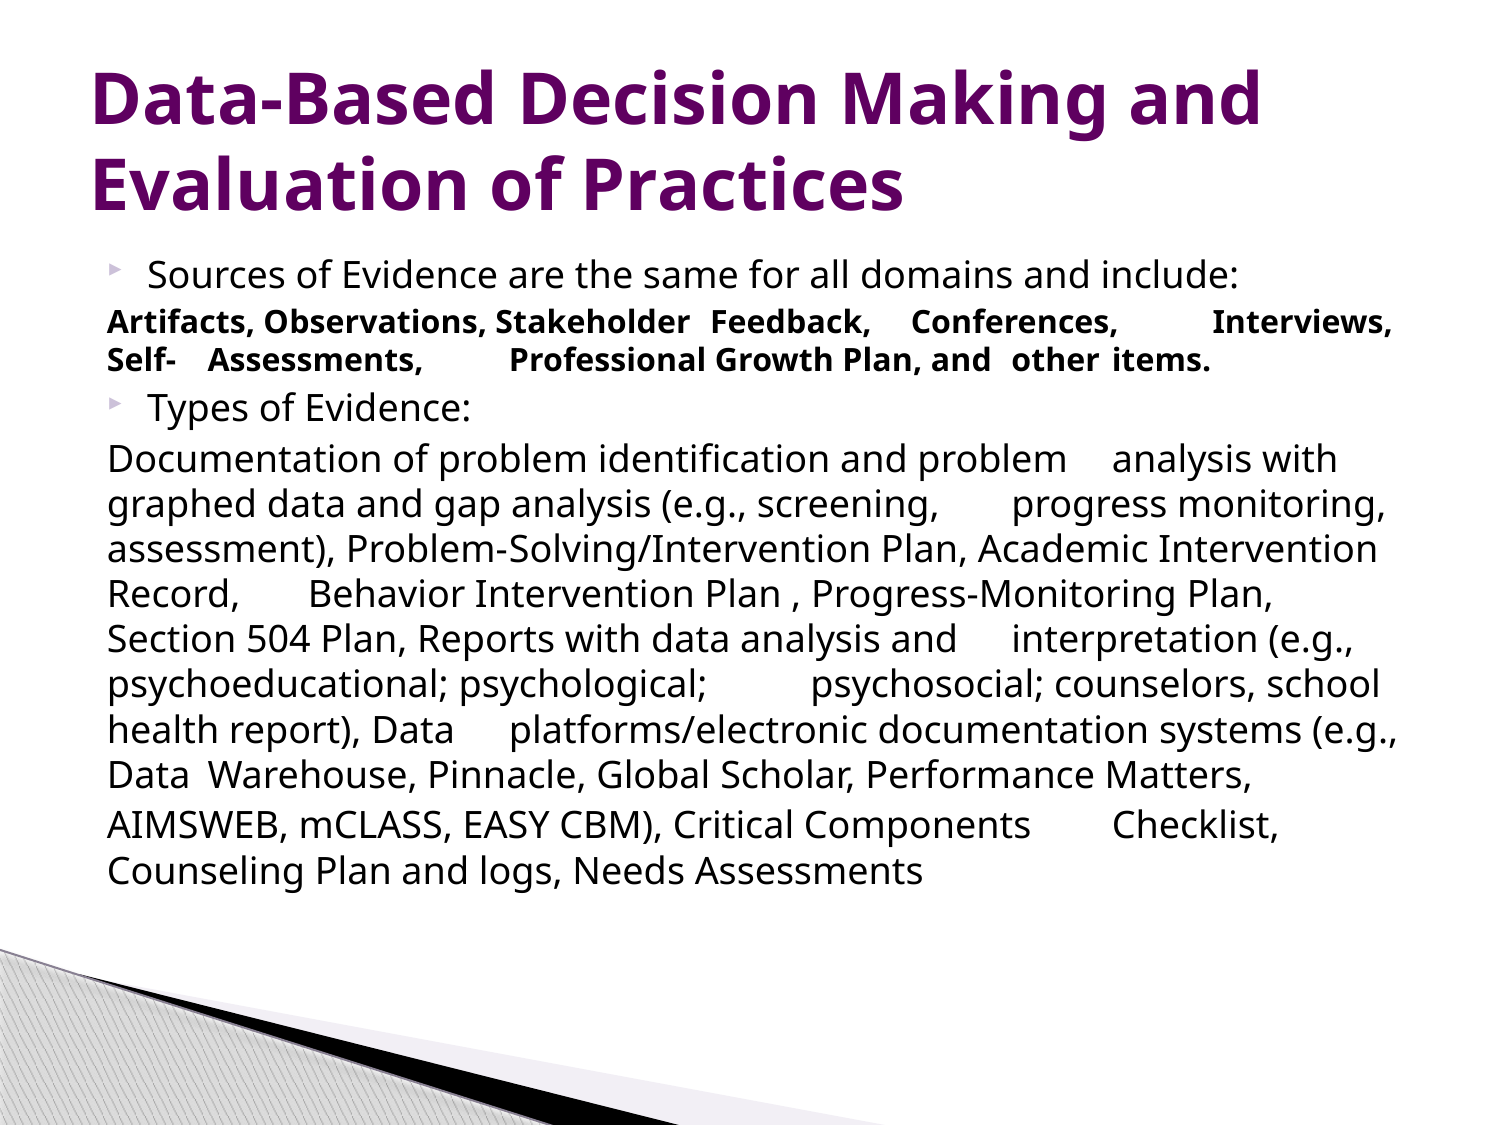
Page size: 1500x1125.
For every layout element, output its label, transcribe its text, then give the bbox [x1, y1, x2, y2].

title Data-Based Decision Making and Evaluation of Practices [75, 45, 1425, 233]
list Sources of Evidence are the same for all domains and include: Artifacts, Observations, Stakeholder Feedback, Conferences, Interviews, Self- Assessments, Professional Growth Plan, and other items. Types of Evidence: Documentation of problem identification and problem analysis with graphed data and gap analysis (e.g., screening, progress monitoring, assessment), Problem- Solving/Intervention Plan, Academic Intervention Record, Behavior Intervention Plan , Progress-Monitoring Plan, Section 504 Plan, Reports with data analysis and interpretation (e.g., psychoeducational; psychological; psychosocial; counselors, school health report), Data platforms/electronic documentation systems (e.g., Data Warehouse, Pinnacle, Global Scholar, Performance Matters, AIMSWEB, mCLASS, EASY CBM), Critical Components Checklist, Counseling Plan and logs, Needs Assessments [75, 243, 1425, 986]
